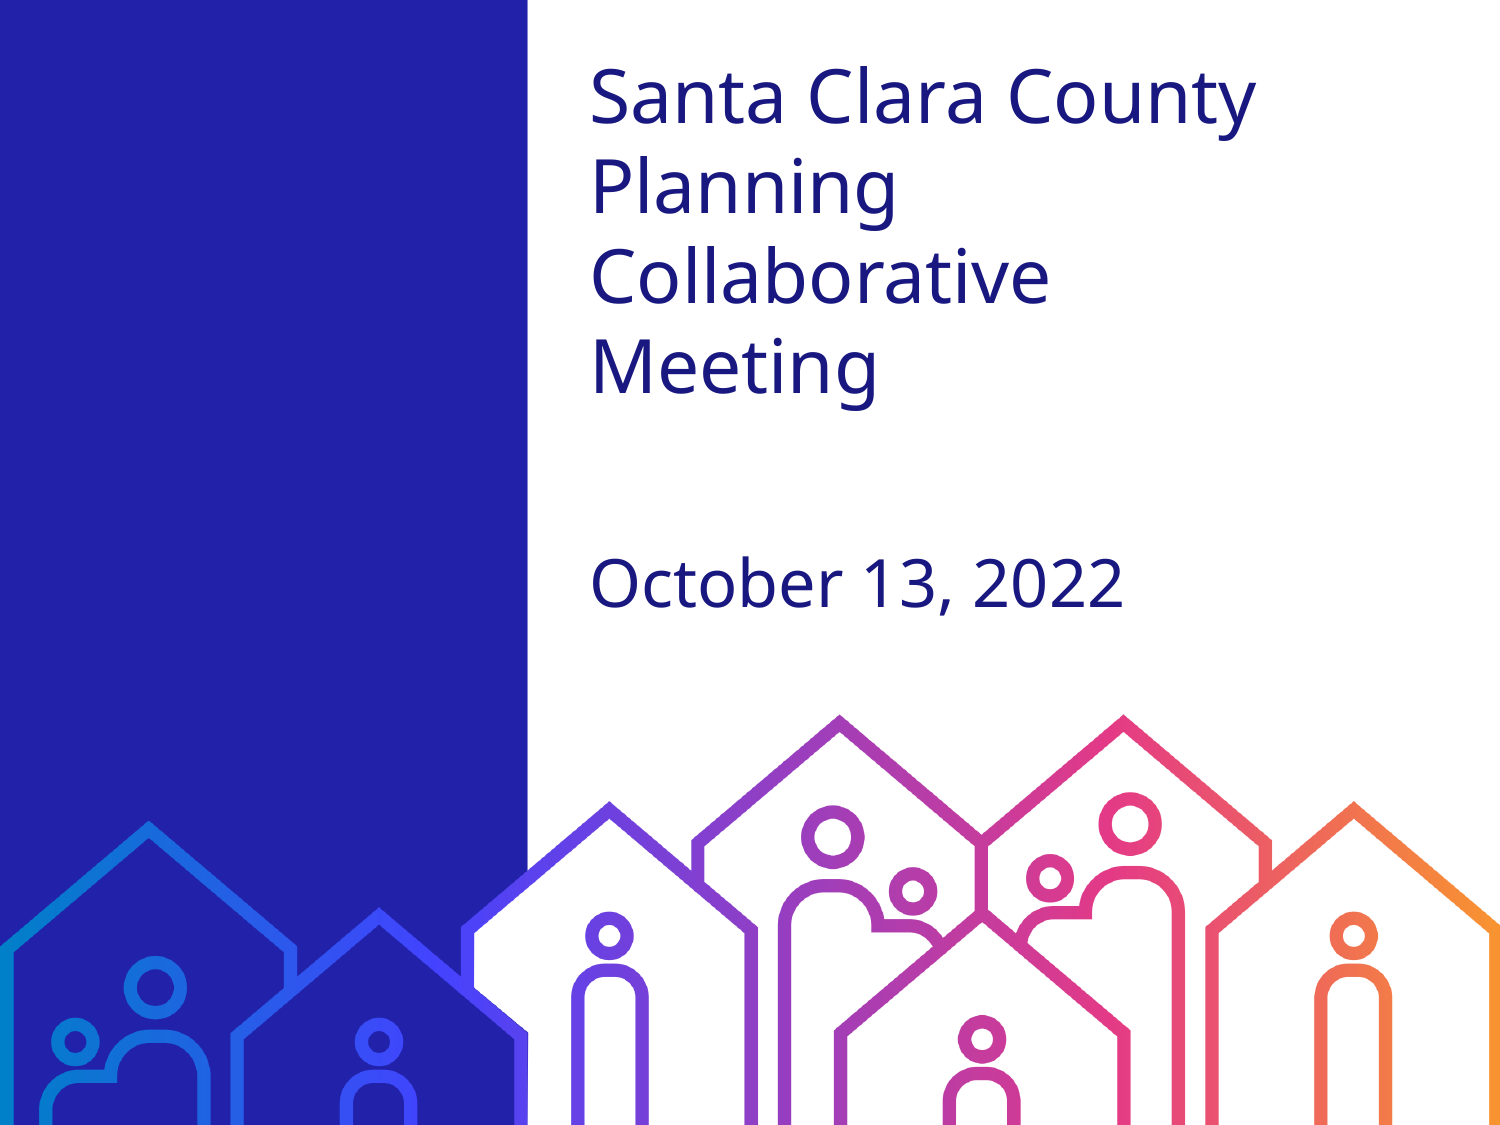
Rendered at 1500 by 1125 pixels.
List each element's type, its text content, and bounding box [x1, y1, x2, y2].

list Santa Clara County Planning Collaborative Meeting October 13, 2022 [574, 41, 1334, 841]
